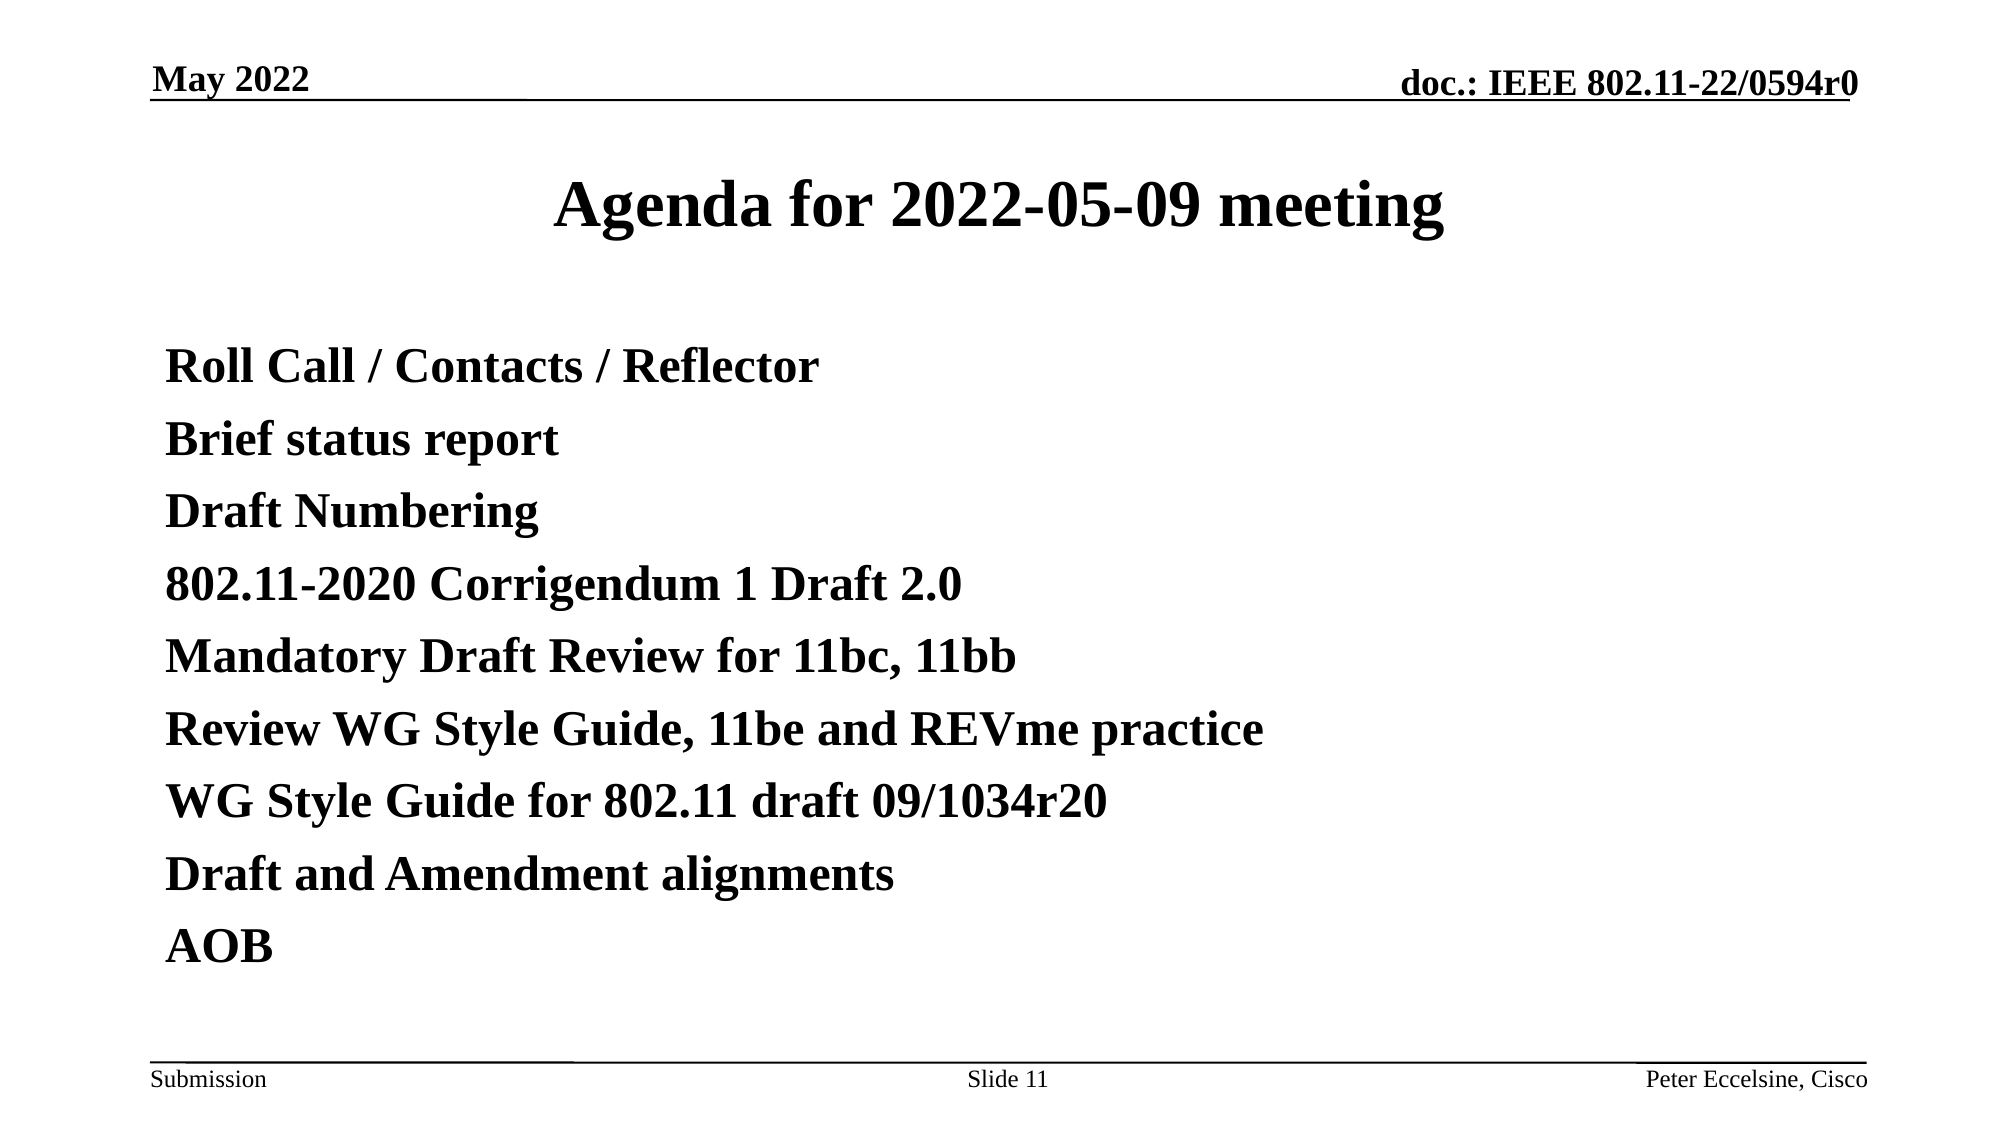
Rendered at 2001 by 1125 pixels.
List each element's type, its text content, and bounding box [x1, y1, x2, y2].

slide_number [152, 54, 563, 100]
title Agenda for 2022-05-09 meeting [149, 112, 1850, 288]
list Roll Call / Contacts / Reflector Brief status report Draft Numbering 802.11-2020 Corrigendum 1 Draft 2.0 Mandatory Draft Review for 11bc, 11bb Review WG Style Guide, 11be and REVme practice WG Style Guide for 802.11 draft 09/1034r20 Draft and Amendment alignments AOB [149, 324, 1850, 1000]
slide_number Slide 11 [950, 1061, 1067, 1123]
footer Peter Eccelsine, Cisco [1171, 1061, 1869, 1093]
